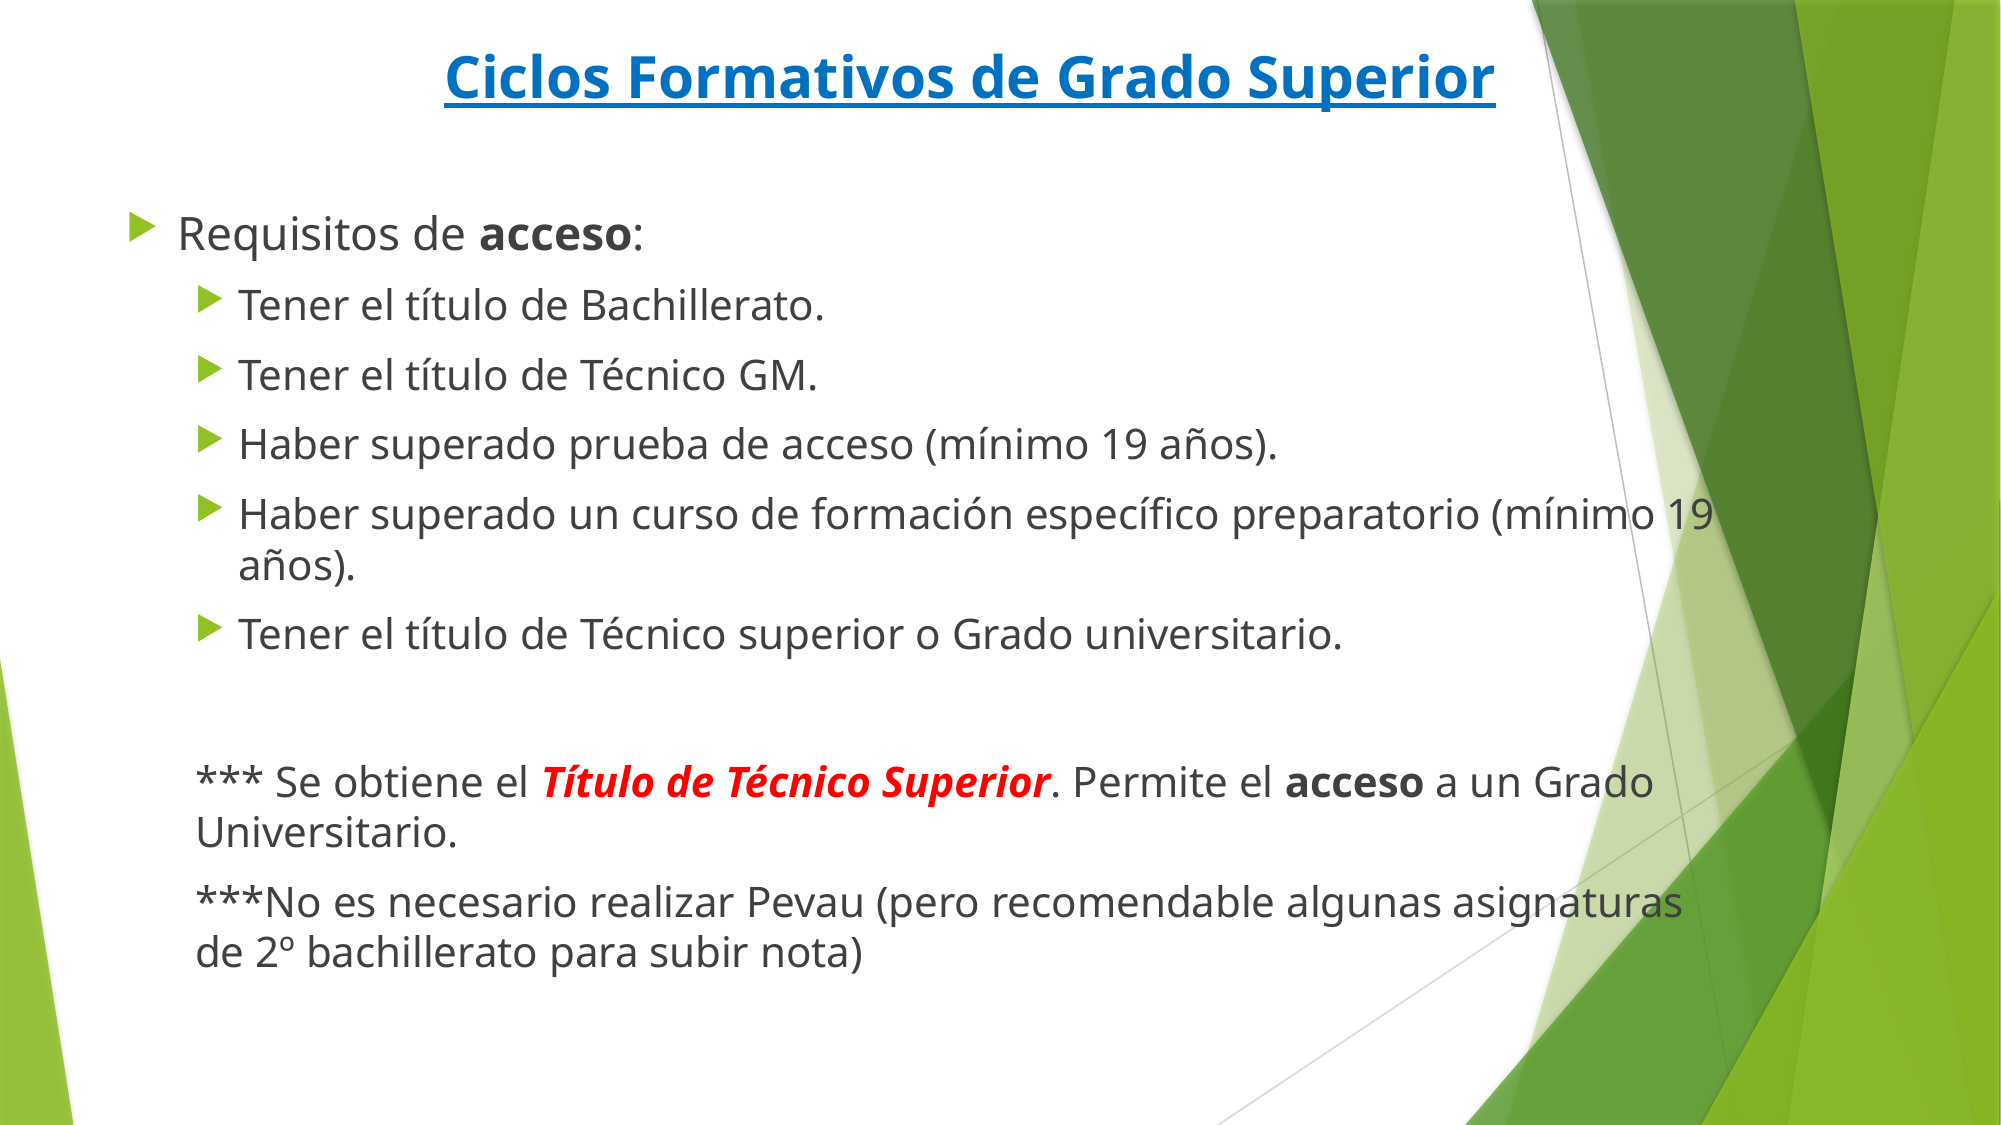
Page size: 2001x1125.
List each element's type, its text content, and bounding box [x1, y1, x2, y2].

list Requisitos de acceso: Tener el título de Bachillerato. Tener el título de Técnico GM. Haber superado prueba de acceso (mínimo 19 años). Haber superado un curso de formación específico preparatorio (mínimo 19 años). Tener el título de Técnico superior o Grado universitario. *** Se obtiene el Título de Técnico Superior. Permite el acceso a un Grado Universitario. ***No es necesario realizar Pevau (pero recomendable algunas asignaturas de 2º bachillerato para subir nota) [111, 196, 1754, 992]
title Ciclos Formativos de Grado Superior [264, 33, 1676, 180]
